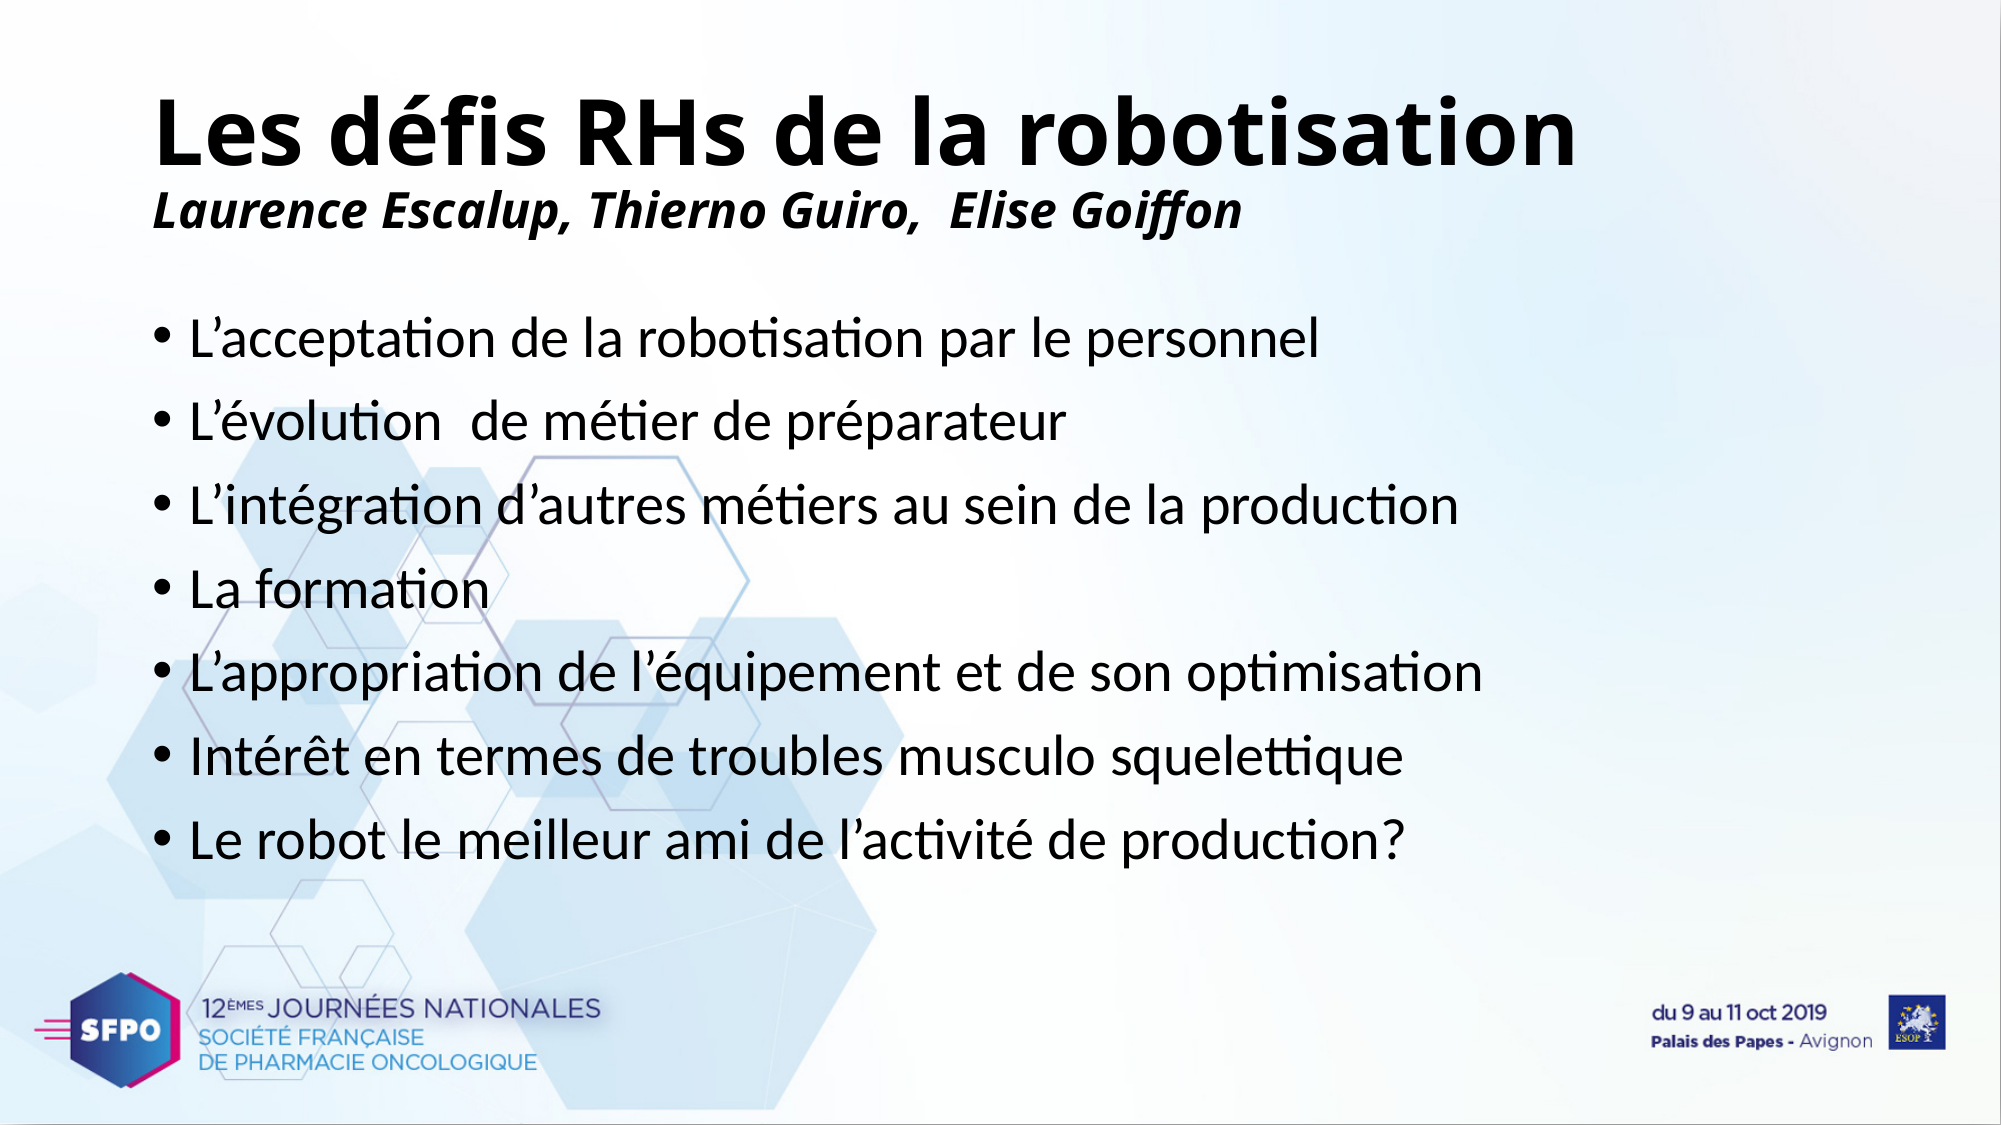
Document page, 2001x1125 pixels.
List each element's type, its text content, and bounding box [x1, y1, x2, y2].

picture [0, 0, 2000, 1124]
list L’acceptation de la robotisation par le personnel L’évolution de métier de préparateur L’intégration d’autres métiers au sein de la production La formation L’appropriation de l’équipement et de son optimisation Intérêt en termes de troubles musculo squelettique Le robot le meilleur ami de l’activité de production? [137, 299, 1863, 1014]
title Les défis RHs de la robotisation Laurence Escalup, Thierno Guiro, Elise Goiffon [137, 59, 1863, 278]
